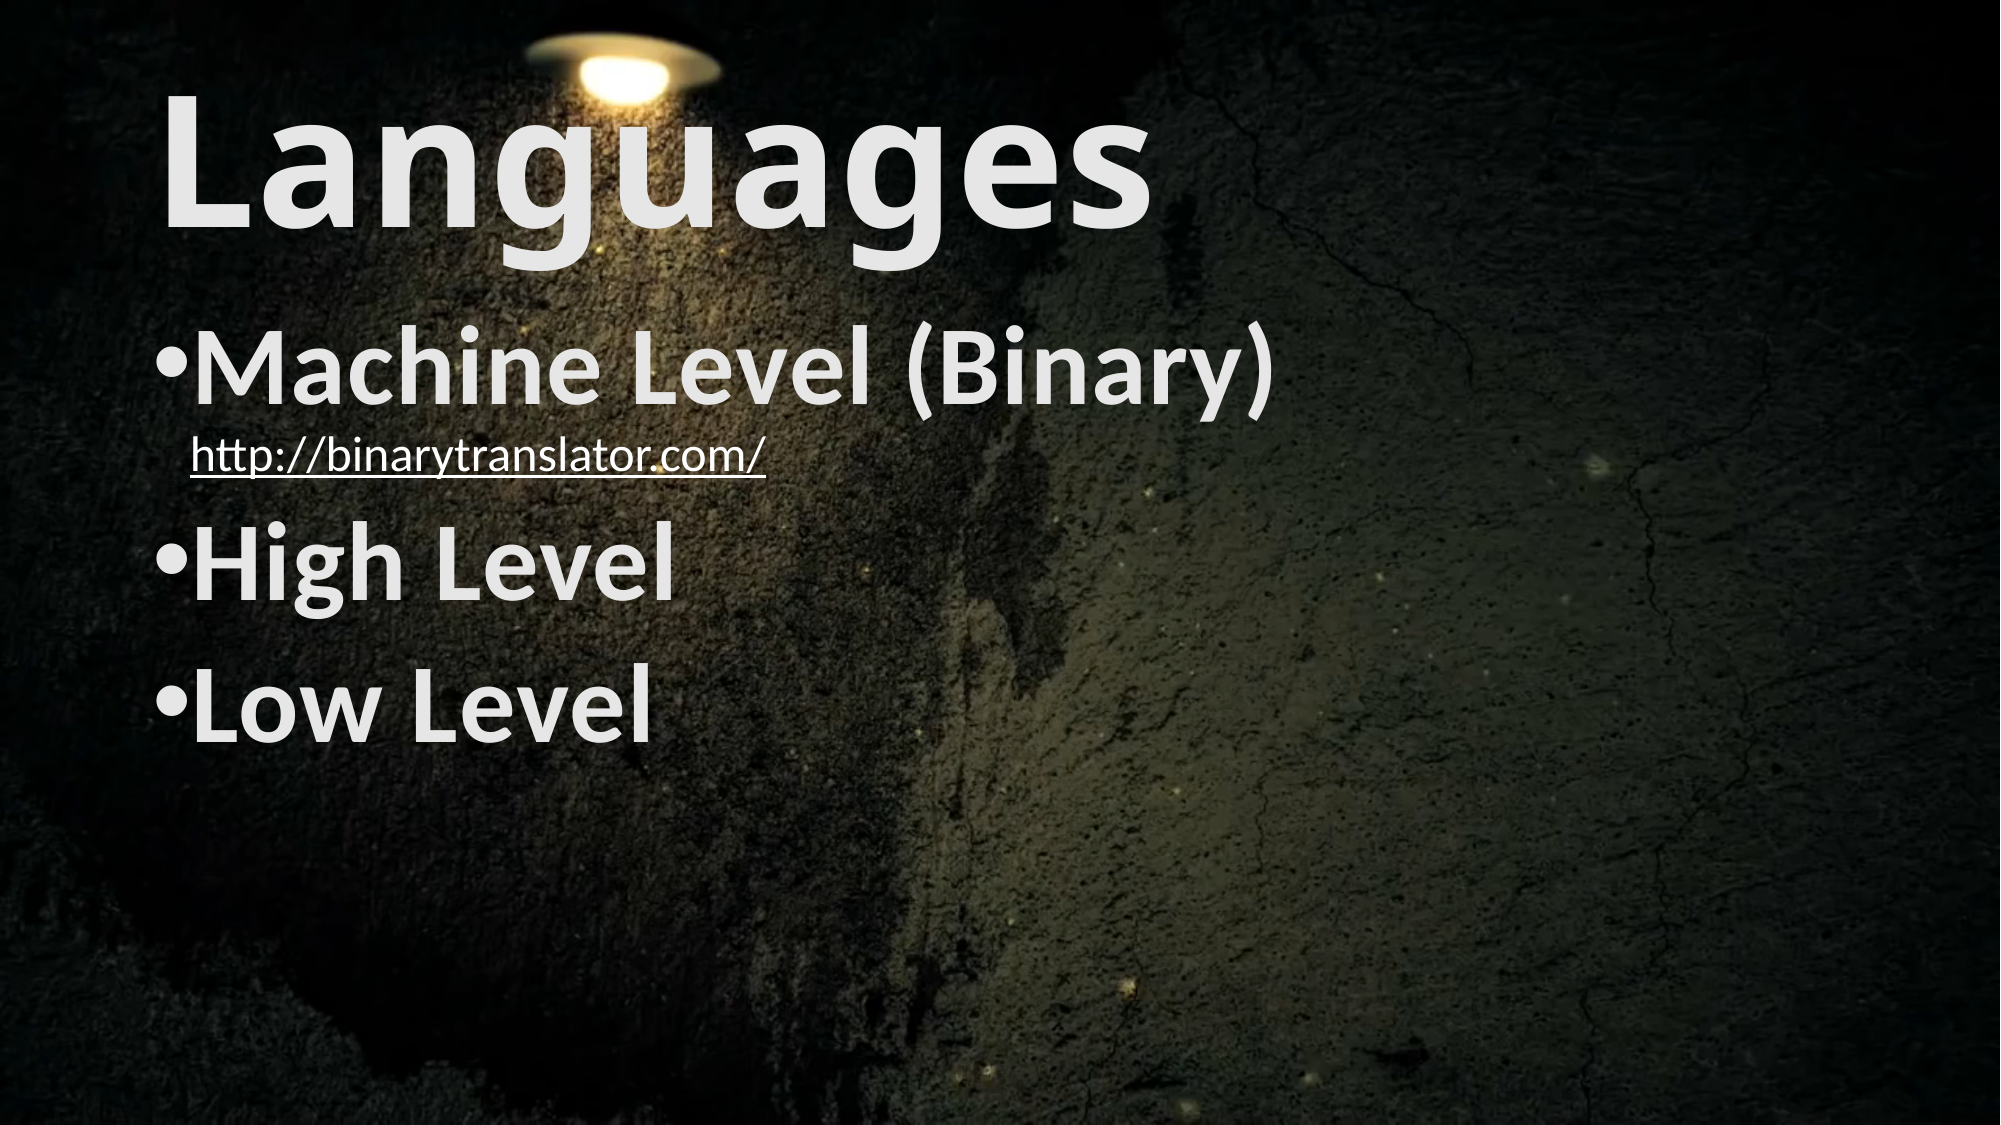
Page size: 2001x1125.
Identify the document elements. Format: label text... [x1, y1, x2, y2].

title Languages [137, 59, 1863, 278]
picture [0, 0, 2000, 1125]
list Machine Level (Binary) http://binarytranslator.com/ High Level Low Level [137, 299, 1863, 1014]
